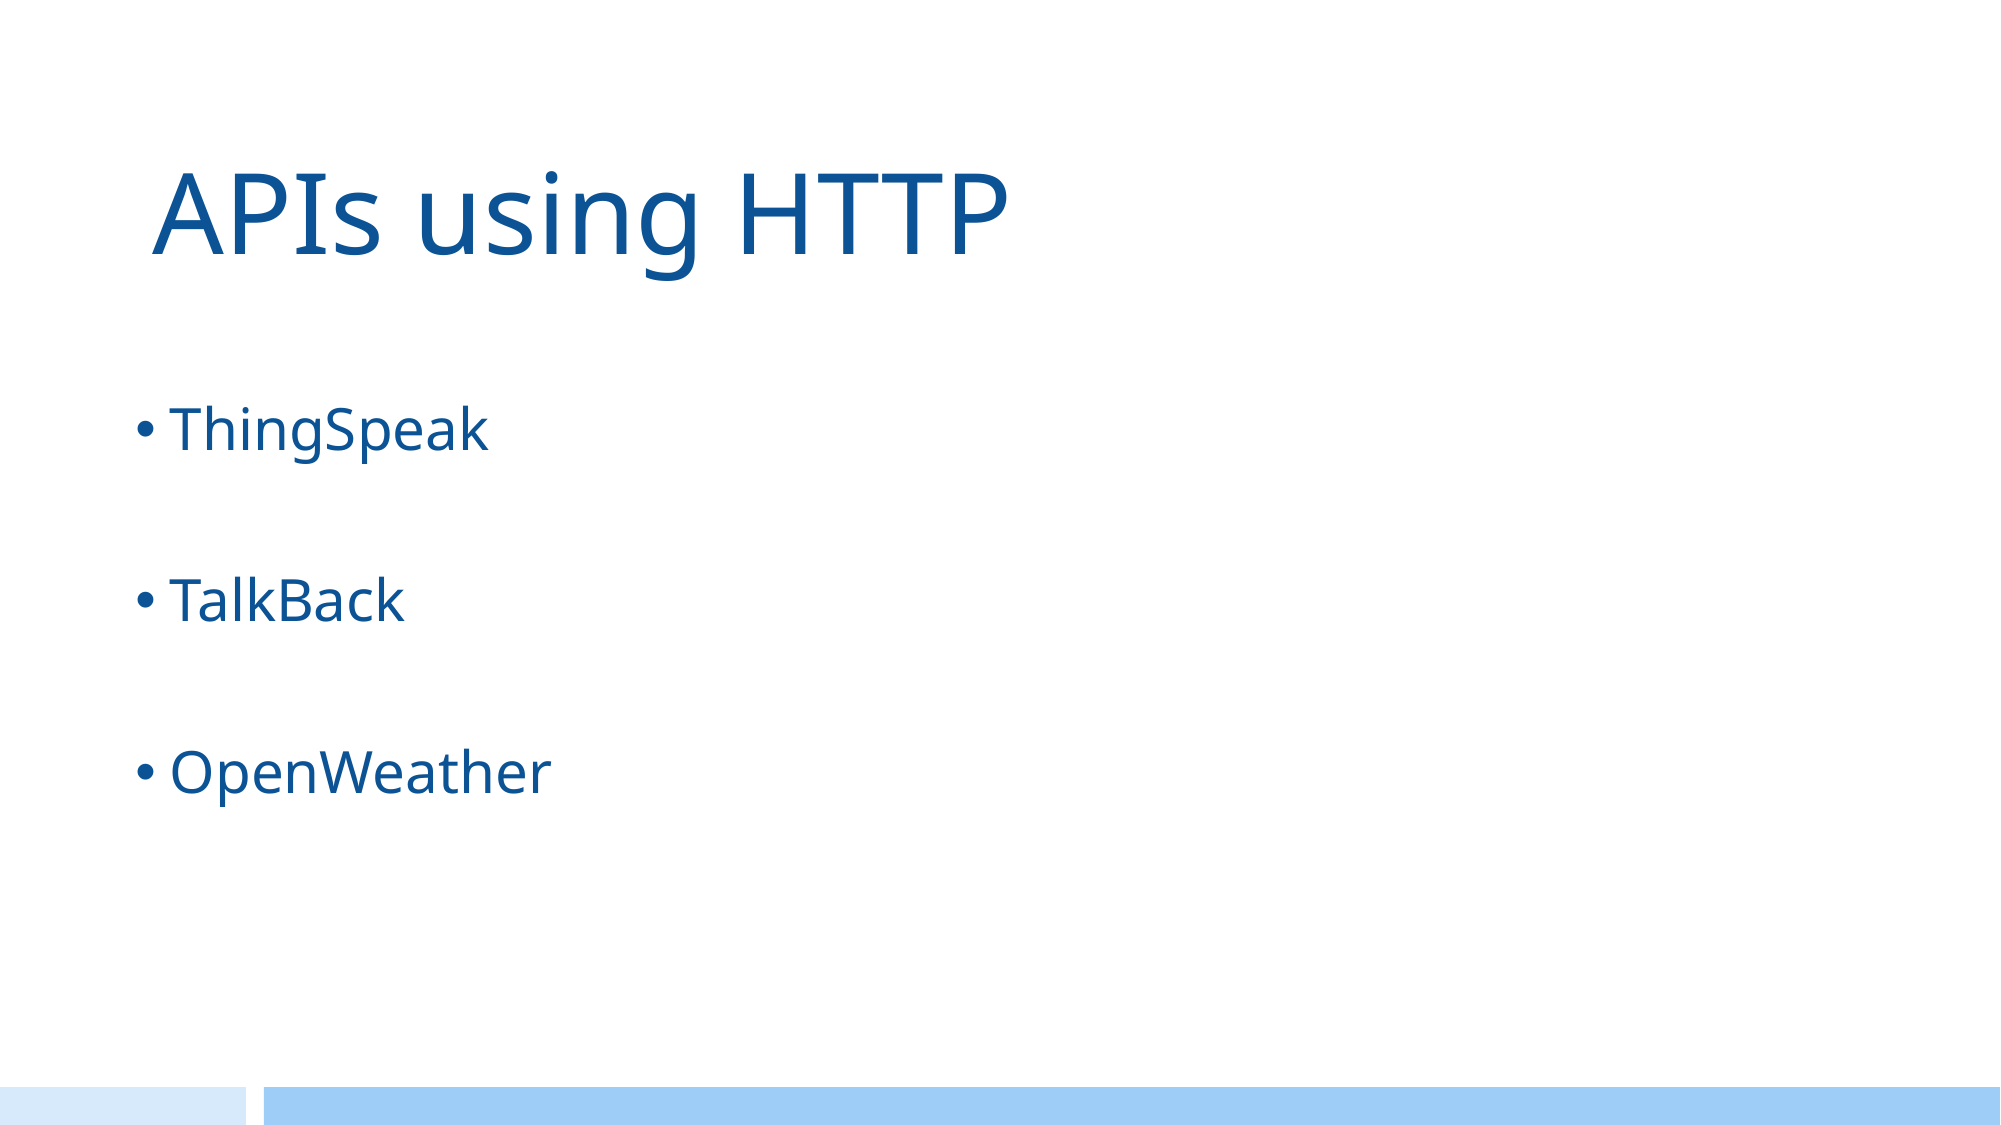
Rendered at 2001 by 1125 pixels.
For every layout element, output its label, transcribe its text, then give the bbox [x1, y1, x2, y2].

list ThingSpeak TalkBack OpenWeather [120, 392, 1846, 841]
title APIs using HTTP [137, 66, 1863, 285]
